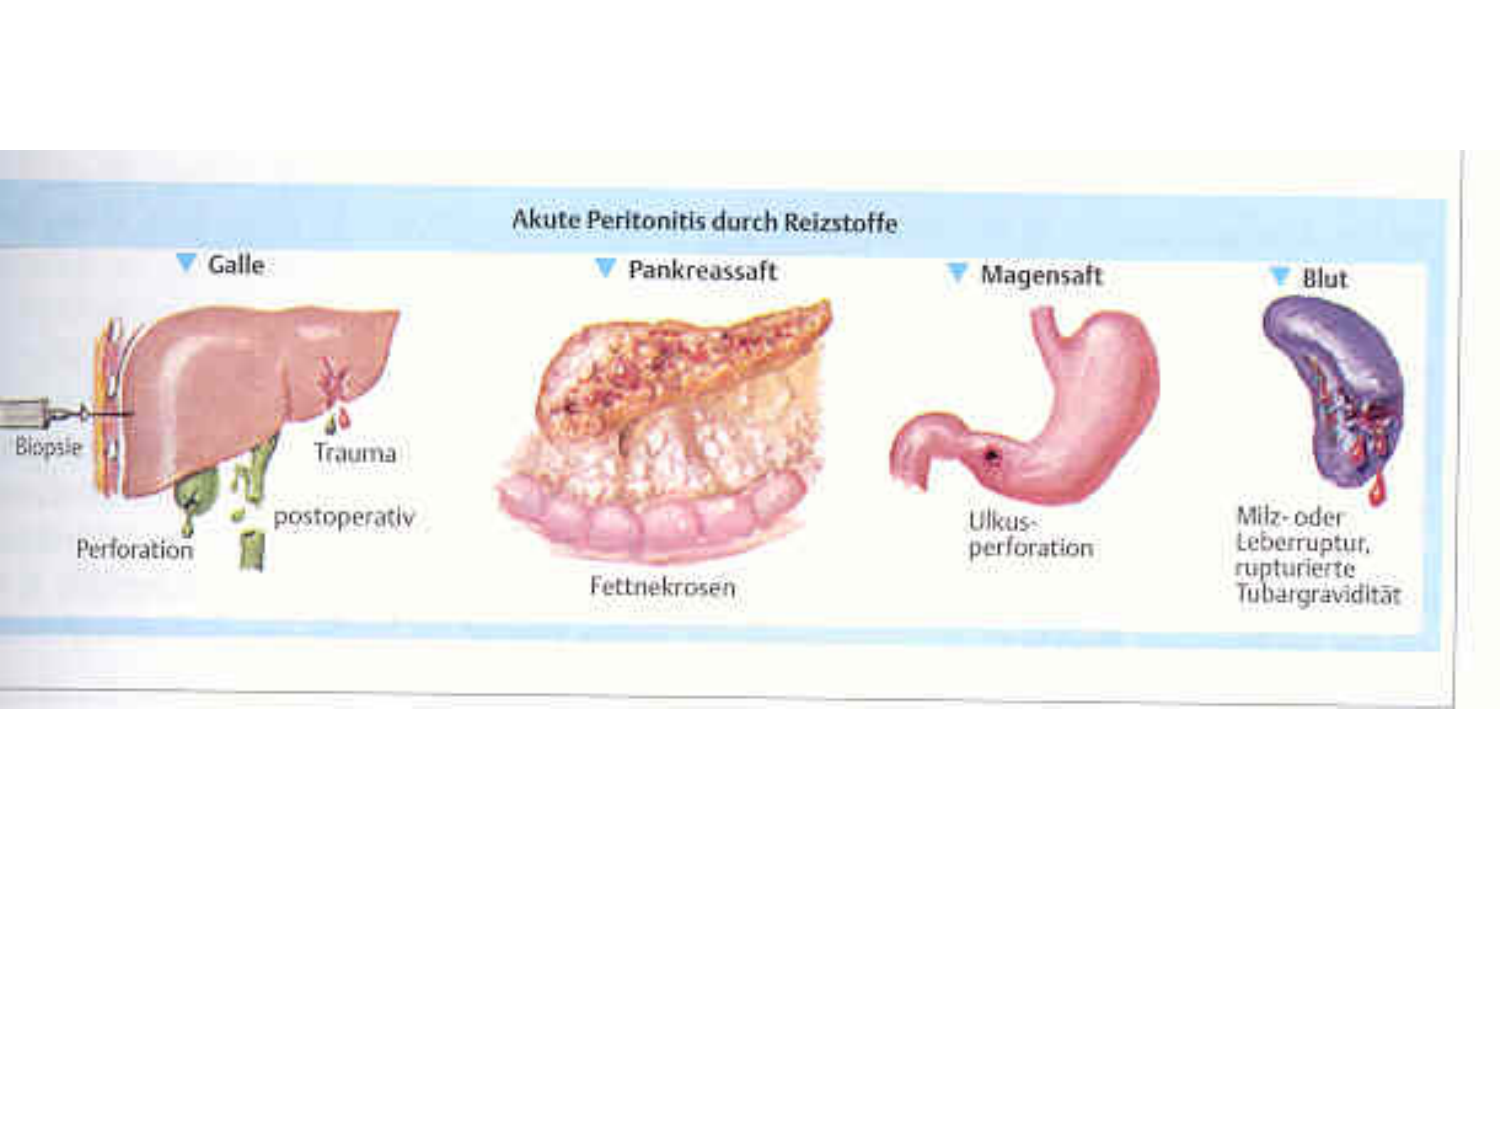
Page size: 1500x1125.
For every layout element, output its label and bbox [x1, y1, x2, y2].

list [0, 149, 1500, 709]
